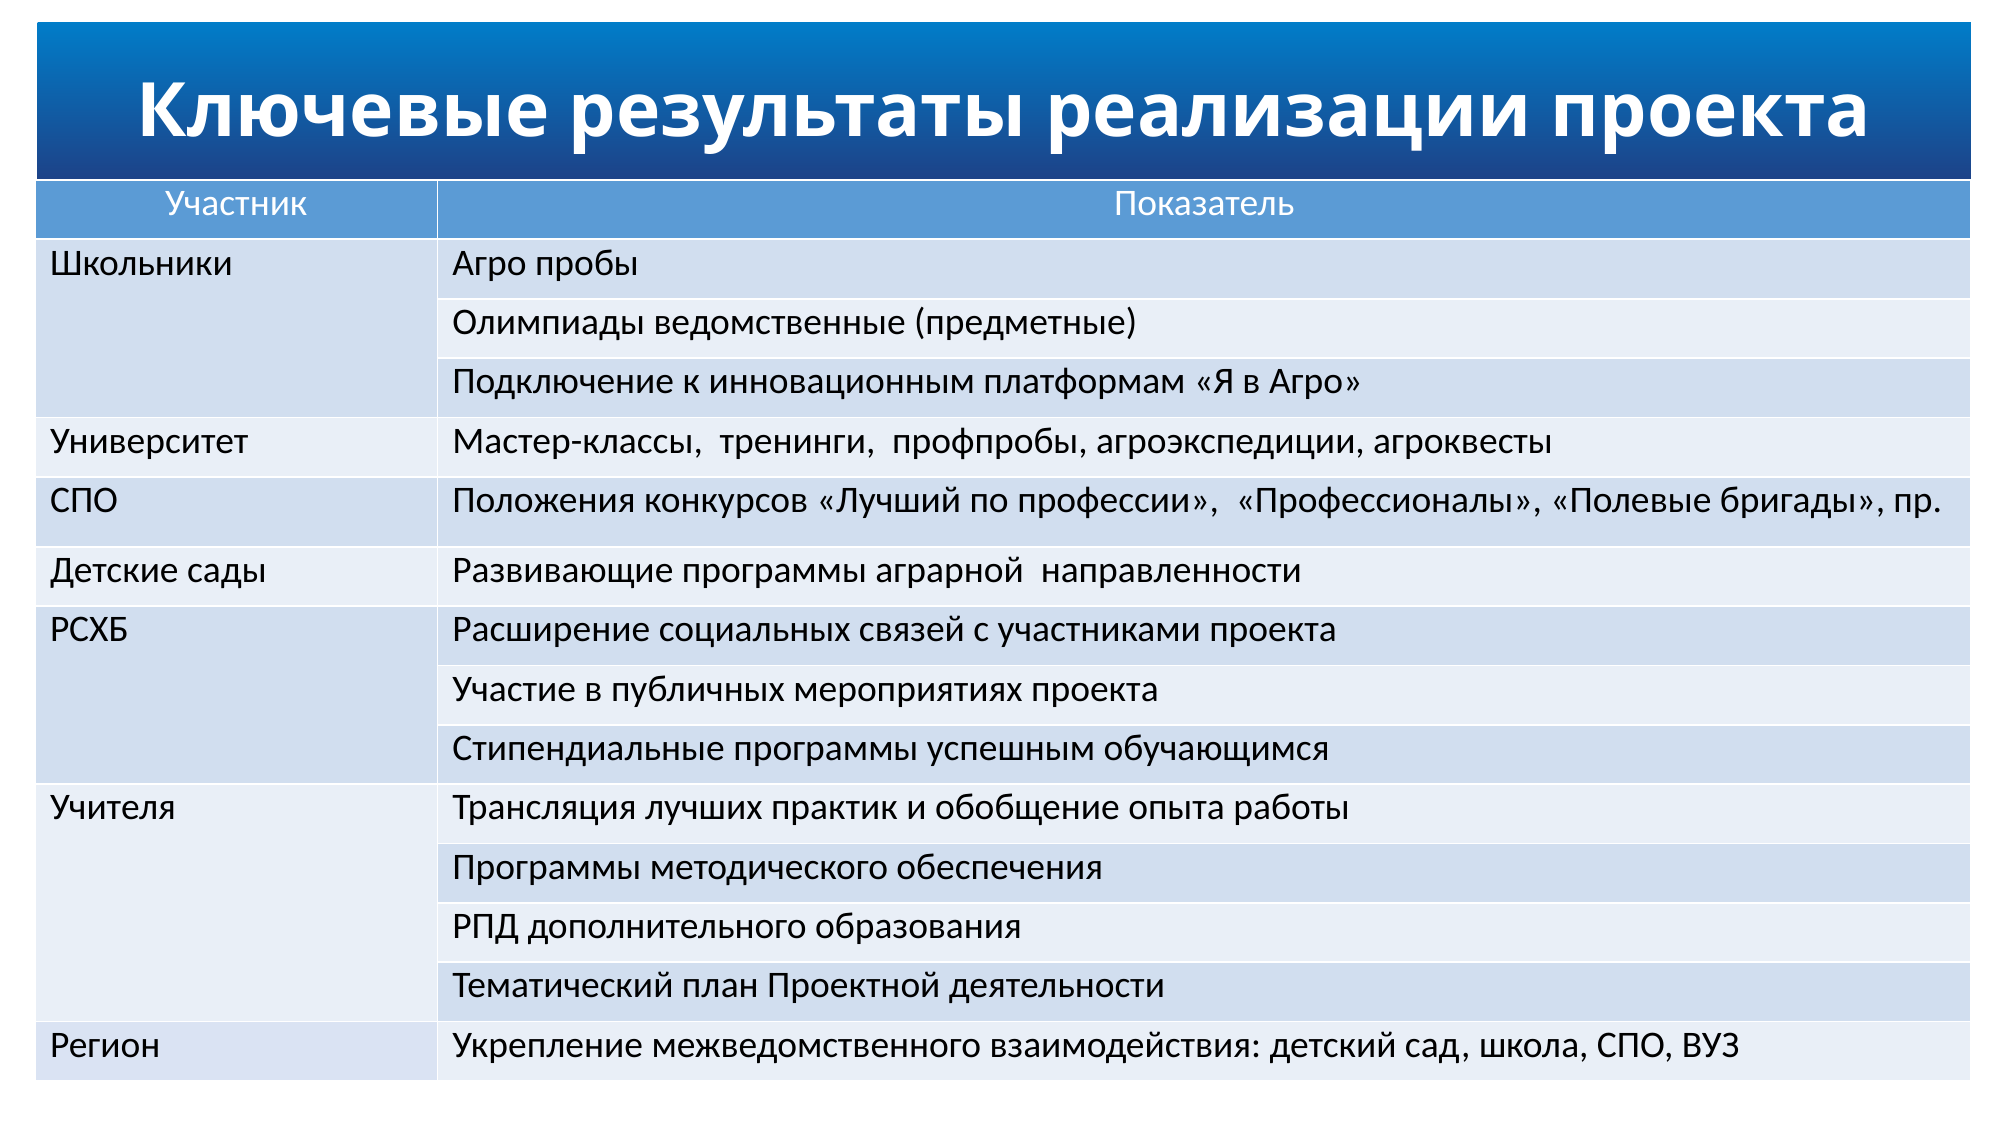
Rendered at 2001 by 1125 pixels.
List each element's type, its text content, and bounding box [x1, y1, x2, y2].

table_cell Регион [36, 1022, 437, 1080]
table_cell РСХБ [36, 607, 437, 783]
table_cell СПО [36, 478, 437, 546]
table_cell Трансляция лучших практик и обобщение опыта работы [438, 785, 1970, 843]
table_cell Участие в публичных мероприятиях проекта [438, 666, 1970, 724]
table_cell РПД дополнительного образования [438, 904, 1970, 961]
table_header Участник [36, 181, 437, 238]
table_cell Мастер-классы, тренинги, профпробы, агроэкспедиции, агроквесты [438, 418, 1970, 476]
table_cell Учителя [36, 785, 437, 1021]
table_cell Подключение к инновационным платформам «Я в Агро» [438, 359, 1970, 417]
table_cell Школьники [36, 240, 437, 417]
table_cell Детские сады [36, 548, 437, 605]
table_cell Тематический план Проектной деятельности [438, 963, 1970, 1021]
table_cell Университет [36, 418, 437, 476]
table_cell Агро пробы [438, 240, 1970, 298]
table_cell Программы методического обеспечения [438, 844, 1970, 902]
table_cell Положения конкурсов «Лучший по профессии», «Профессионалы», «Полевые бригады», пр. [438, 478, 1970, 546]
table_cell Стипендиальные программы успешным обучающимся [438, 726, 1970, 783]
table_cell Расширение социальных связей с участниками проекта [438, 607, 1970, 665]
table_cell Укрепление межведомственного взаимодействия: детский сад, школа, СПО, ВУЗ [438, 1022, 1970, 1080]
table_cell Развивающие программы аграрной направленности [438, 548, 1970, 605]
text_box Ключевые результаты реализации проекта [36, 21, 1972, 179]
table_cell Олимпиады ведомственные (предметные) [438, 300, 1970, 357]
table_header Показатель [438, 181, 1970, 238]
